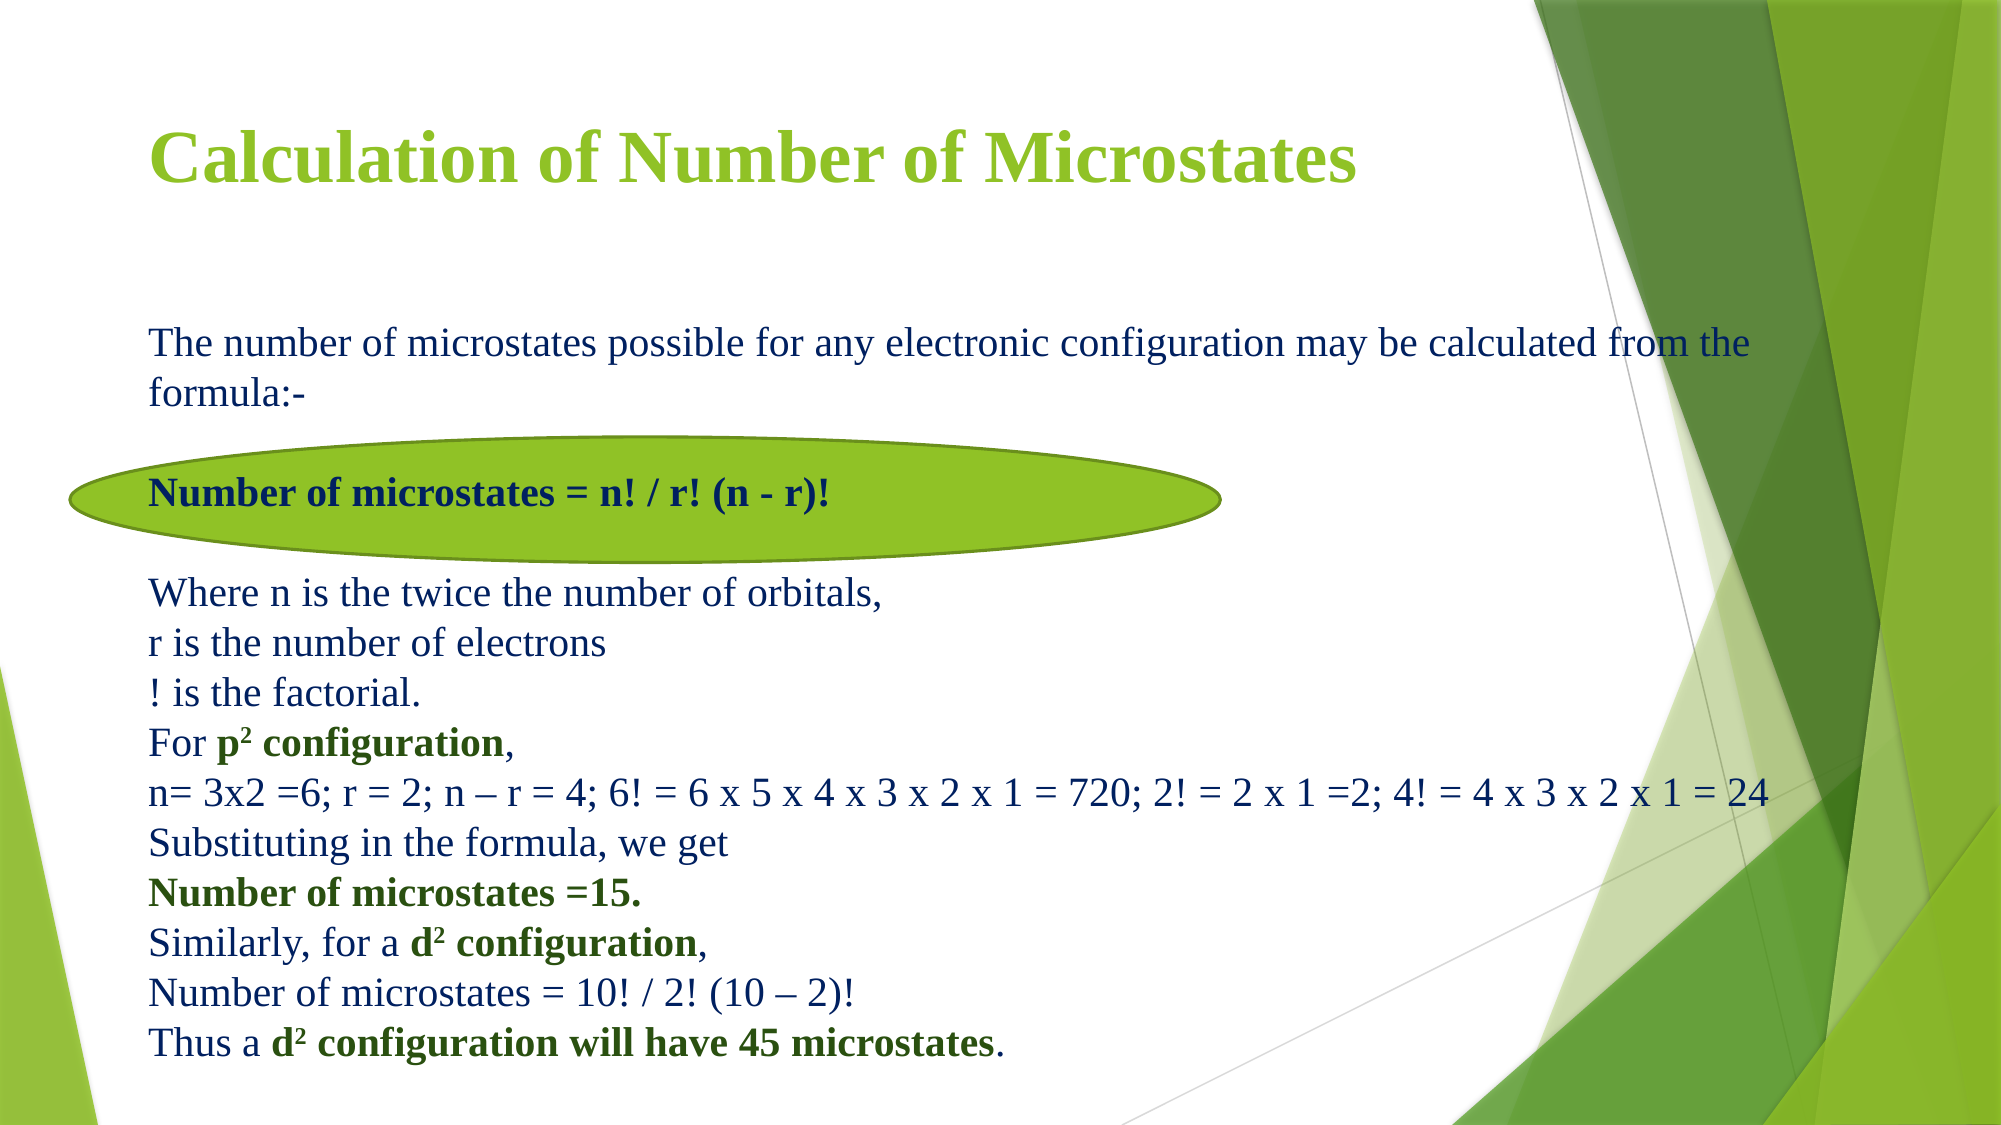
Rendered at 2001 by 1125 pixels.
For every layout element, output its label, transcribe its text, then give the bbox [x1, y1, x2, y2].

text_box The number of microstates possible for any electronic configuration may be calculated from the formula:- Number of microstates = n! / r! (n - r)! Where n is the twice the number of orbitals, r is the number of electrons ! is the factorial. For p2 configuration, n= 3x2 =6; r = 2; n – r = 4; 6! = 6 x 5 x 4 x 3 x 2 x 1 = 720; 2! = 2 x 1 =2; 4! = 4 x 3 x 2 x 1 = 24 Substituting in the formula, we get Number of microstates =15. Similarly, for a d2 configuration, Number of microstates = 10! / 2! (10 – 2)! Thus a d2 configuration will have 45 microstates. [133, 307, 1875, 1073]
title Calculation of Number of Microstates [133, 99, 1522, 222]
text_box [68, 469, 133, 530]
